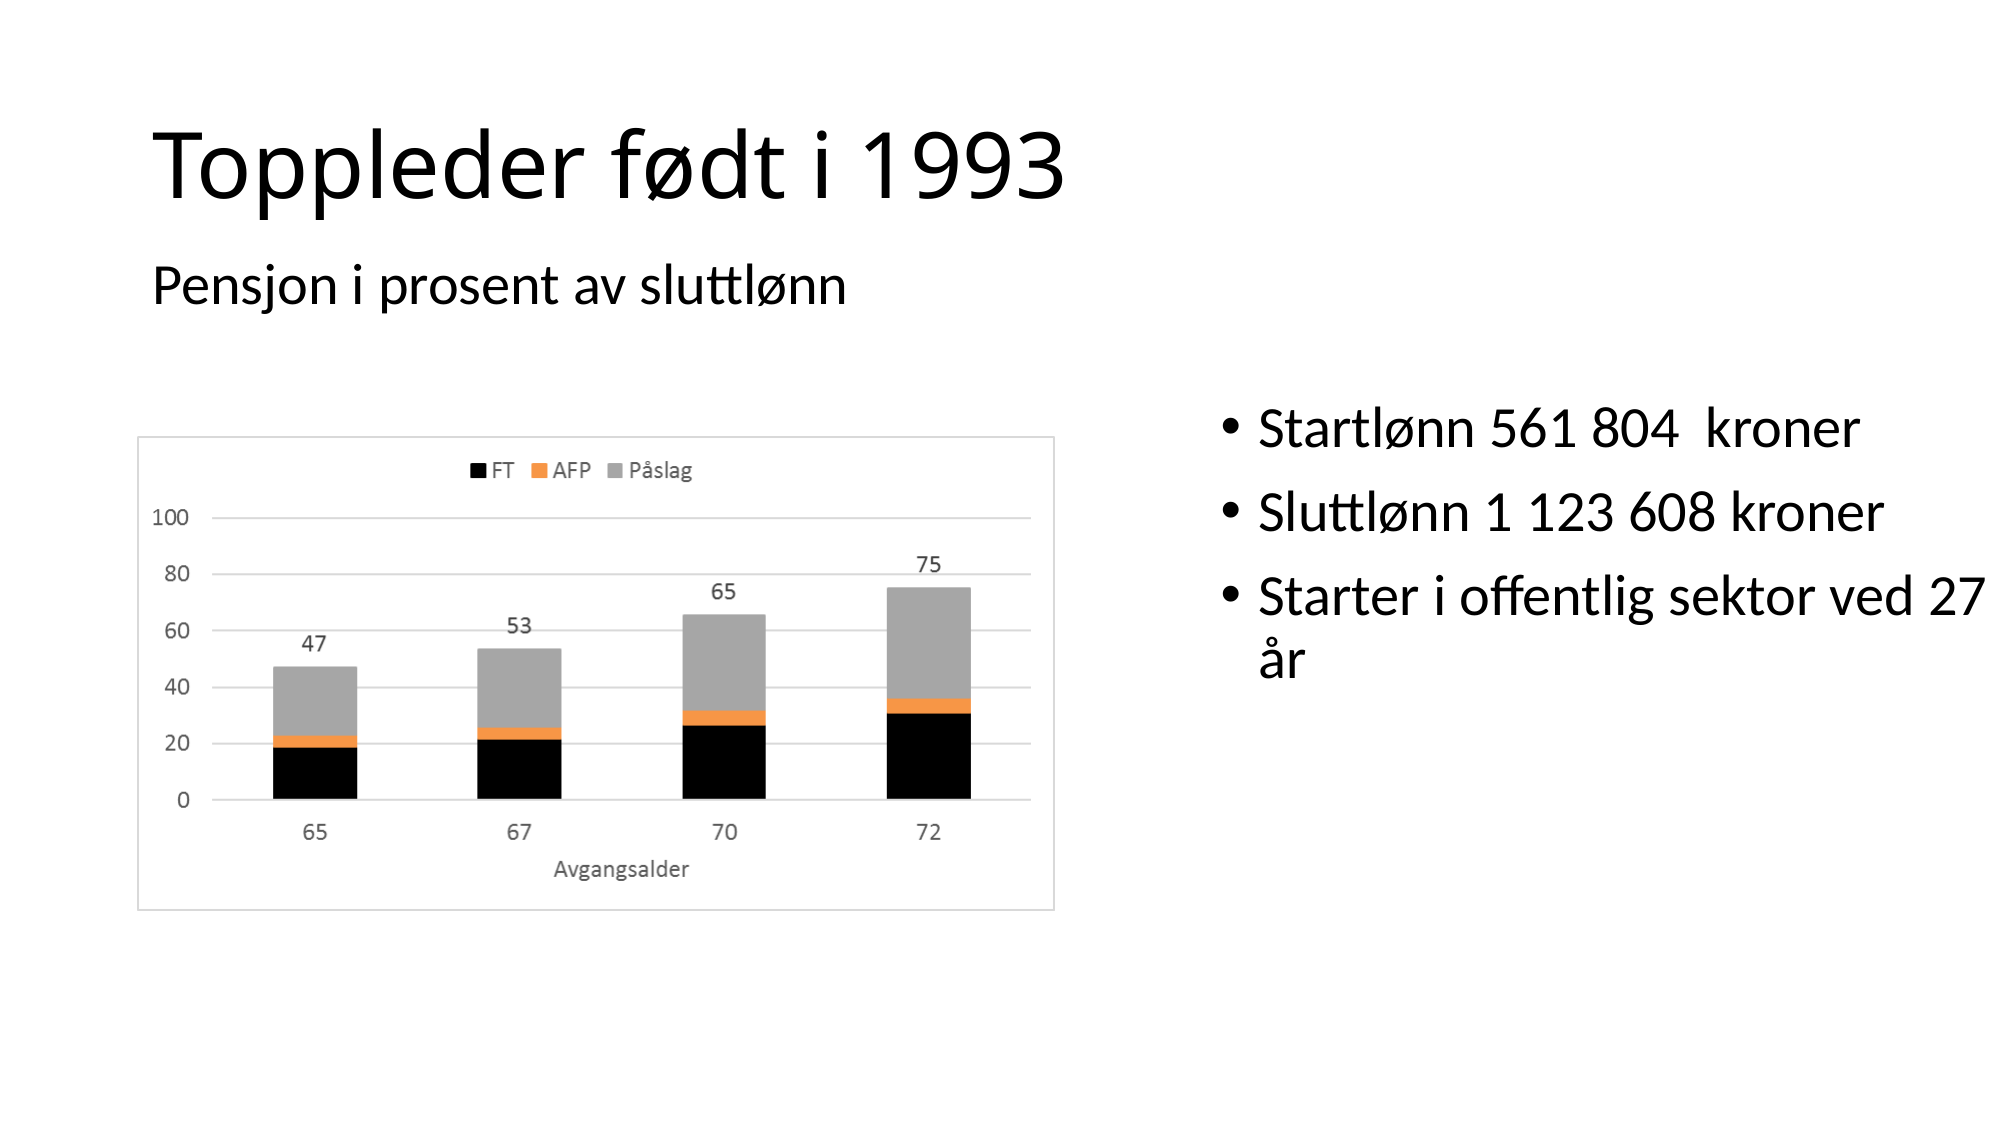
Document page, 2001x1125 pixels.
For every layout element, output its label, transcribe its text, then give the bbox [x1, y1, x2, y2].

text_box Pensjon i prosent av sluttlønn [137, 238, 973, 324]
title Toppleder født i 1993 [137, 59, 1863, 278]
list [137, 436, 1055, 911]
list Startlønn 561 804 kroner Sluttlønn 1 123 608 kroner Starter i offentlig sektor ved 27 år [1205, 299, 2000, 1014]
